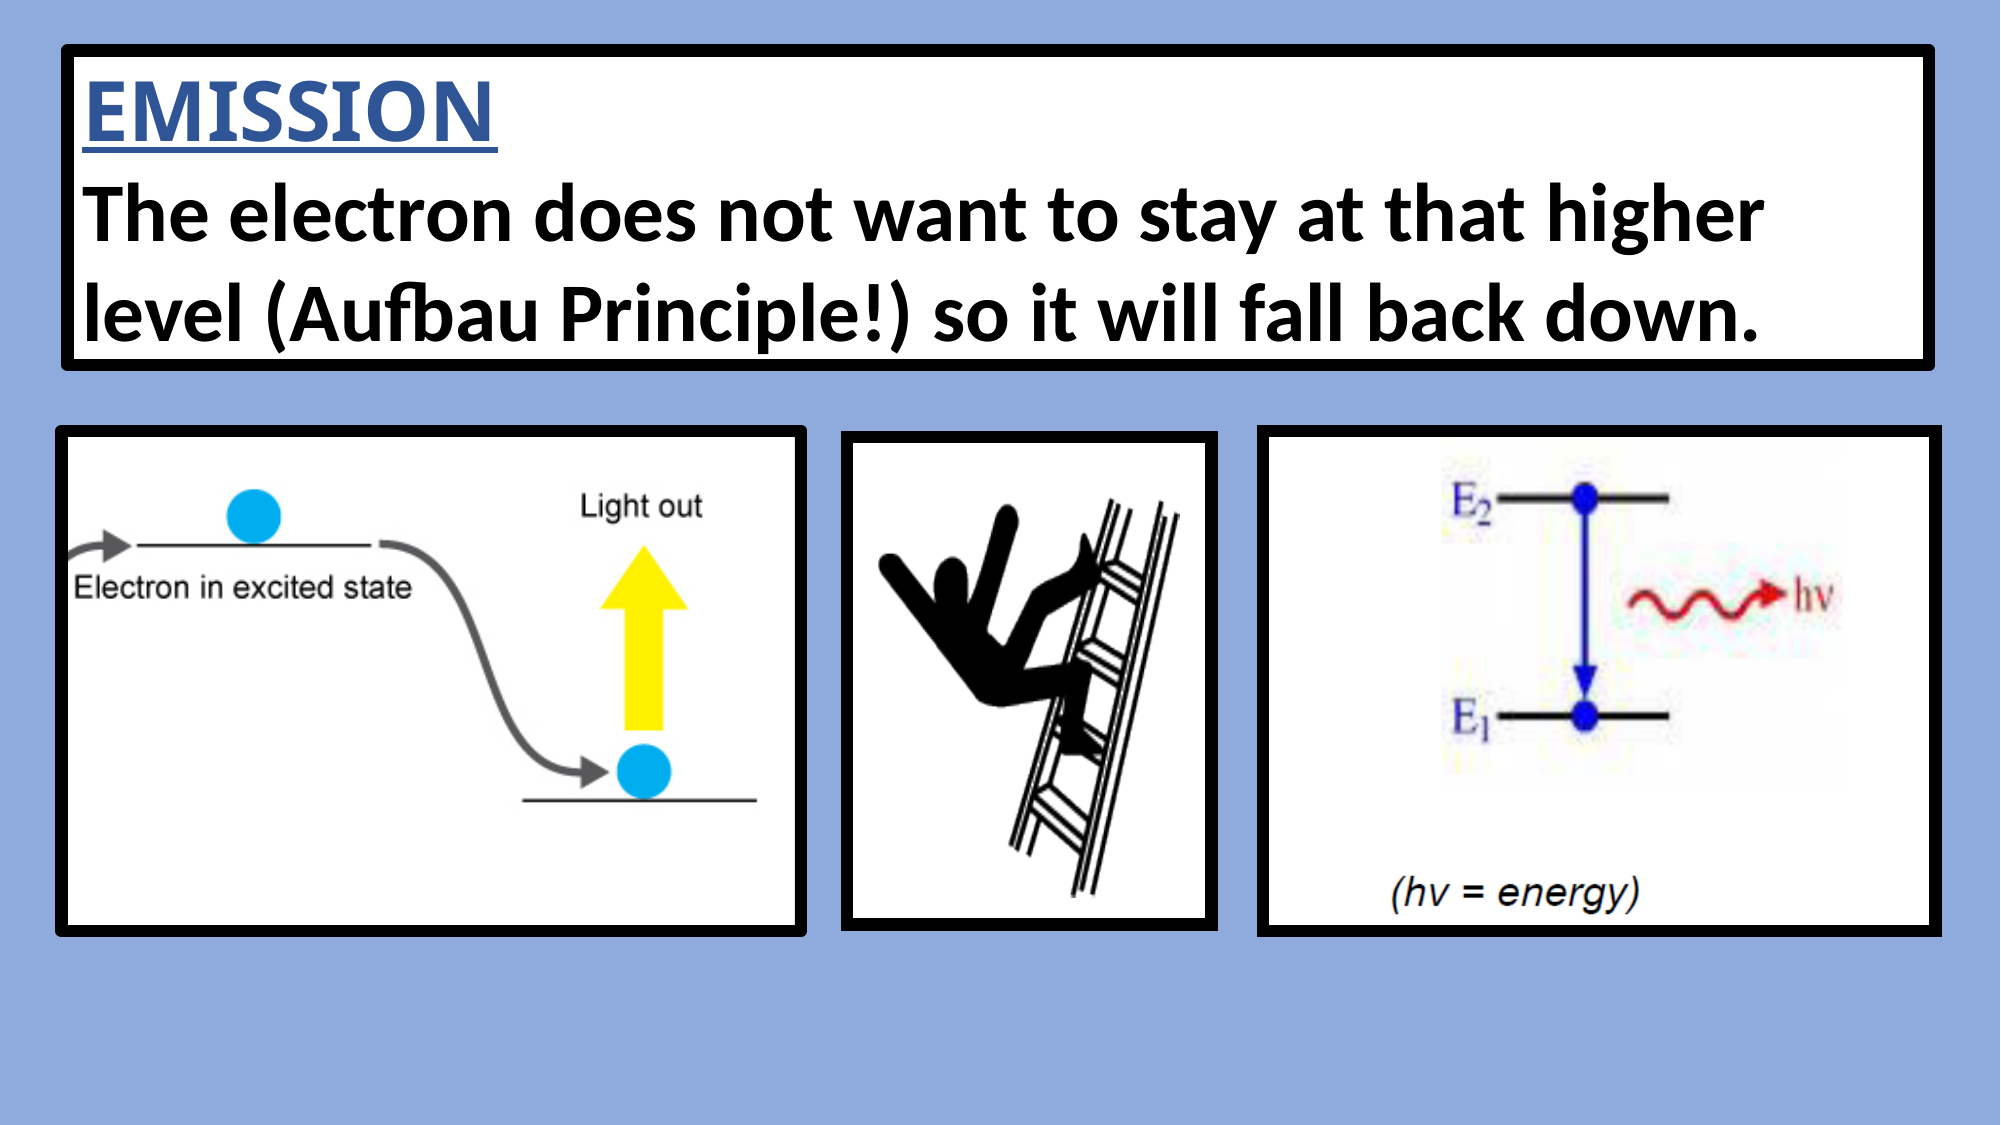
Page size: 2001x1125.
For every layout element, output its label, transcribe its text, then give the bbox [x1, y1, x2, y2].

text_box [847, 437, 1212, 925]
picture [67, 437, 795, 925]
text_box EMISSION The electron does not want to stay at that higher level (Aufbau Principle!) so it will fall back down. [67, 50, 1930, 366]
picture [1269, 437, 1930, 925]
